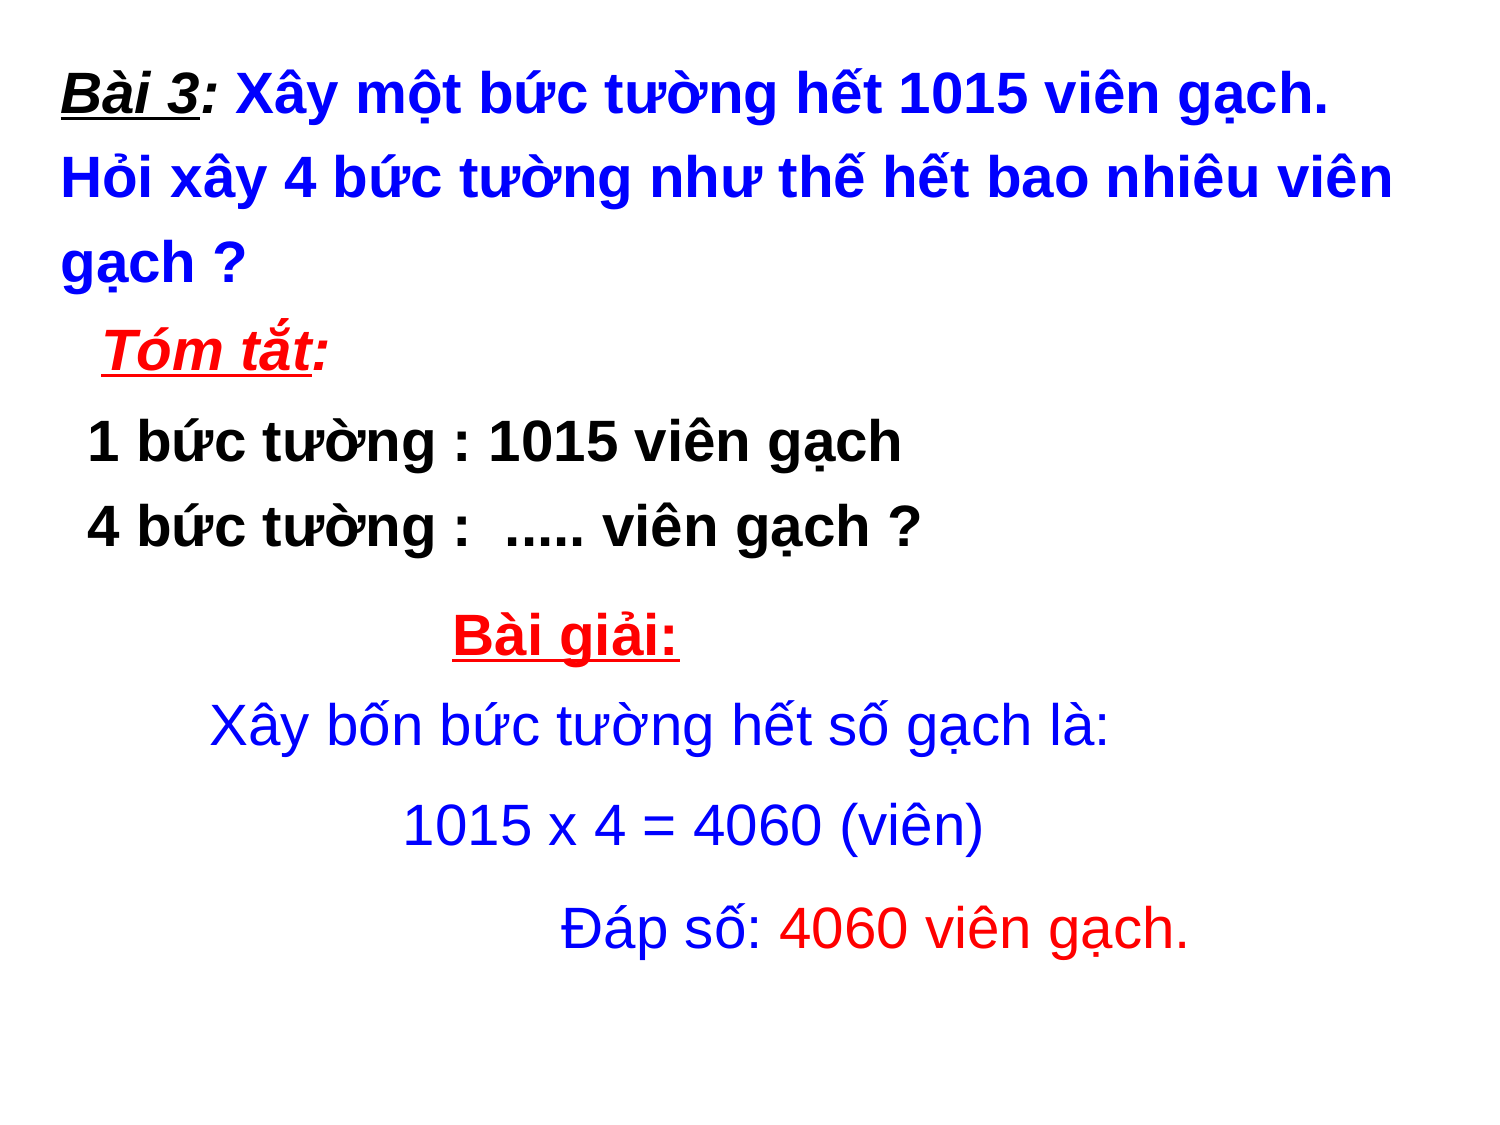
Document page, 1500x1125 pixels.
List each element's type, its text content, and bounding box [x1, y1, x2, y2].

text_box Đáp số: 4060 viên gạch. [546, 882, 1279, 968]
text_box 4 bức tường : ..... viên gạch ? [72, 481, 1020, 566]
text_box Xây bốn bức tường hết số gạch là: [194, 679, 1156, 765]
text_box Tóm tắt: [86, 305, 439, 390]
text_box 1015 x 4 = 4060 (viên) [221, 779, 1169, 864]
text_box 1 bức tường : 1015 viên gạch [72, 395, 1053, 480]
text_box Bài 3: Xây một bức tường hết 1015 viên gạch. Hỏi xây 4 bức tường như thế hết bao nhiêu viên gạch ? [45, 34, 1428, 301]
text_box Bài giải: [437, 589, 966, 675]
